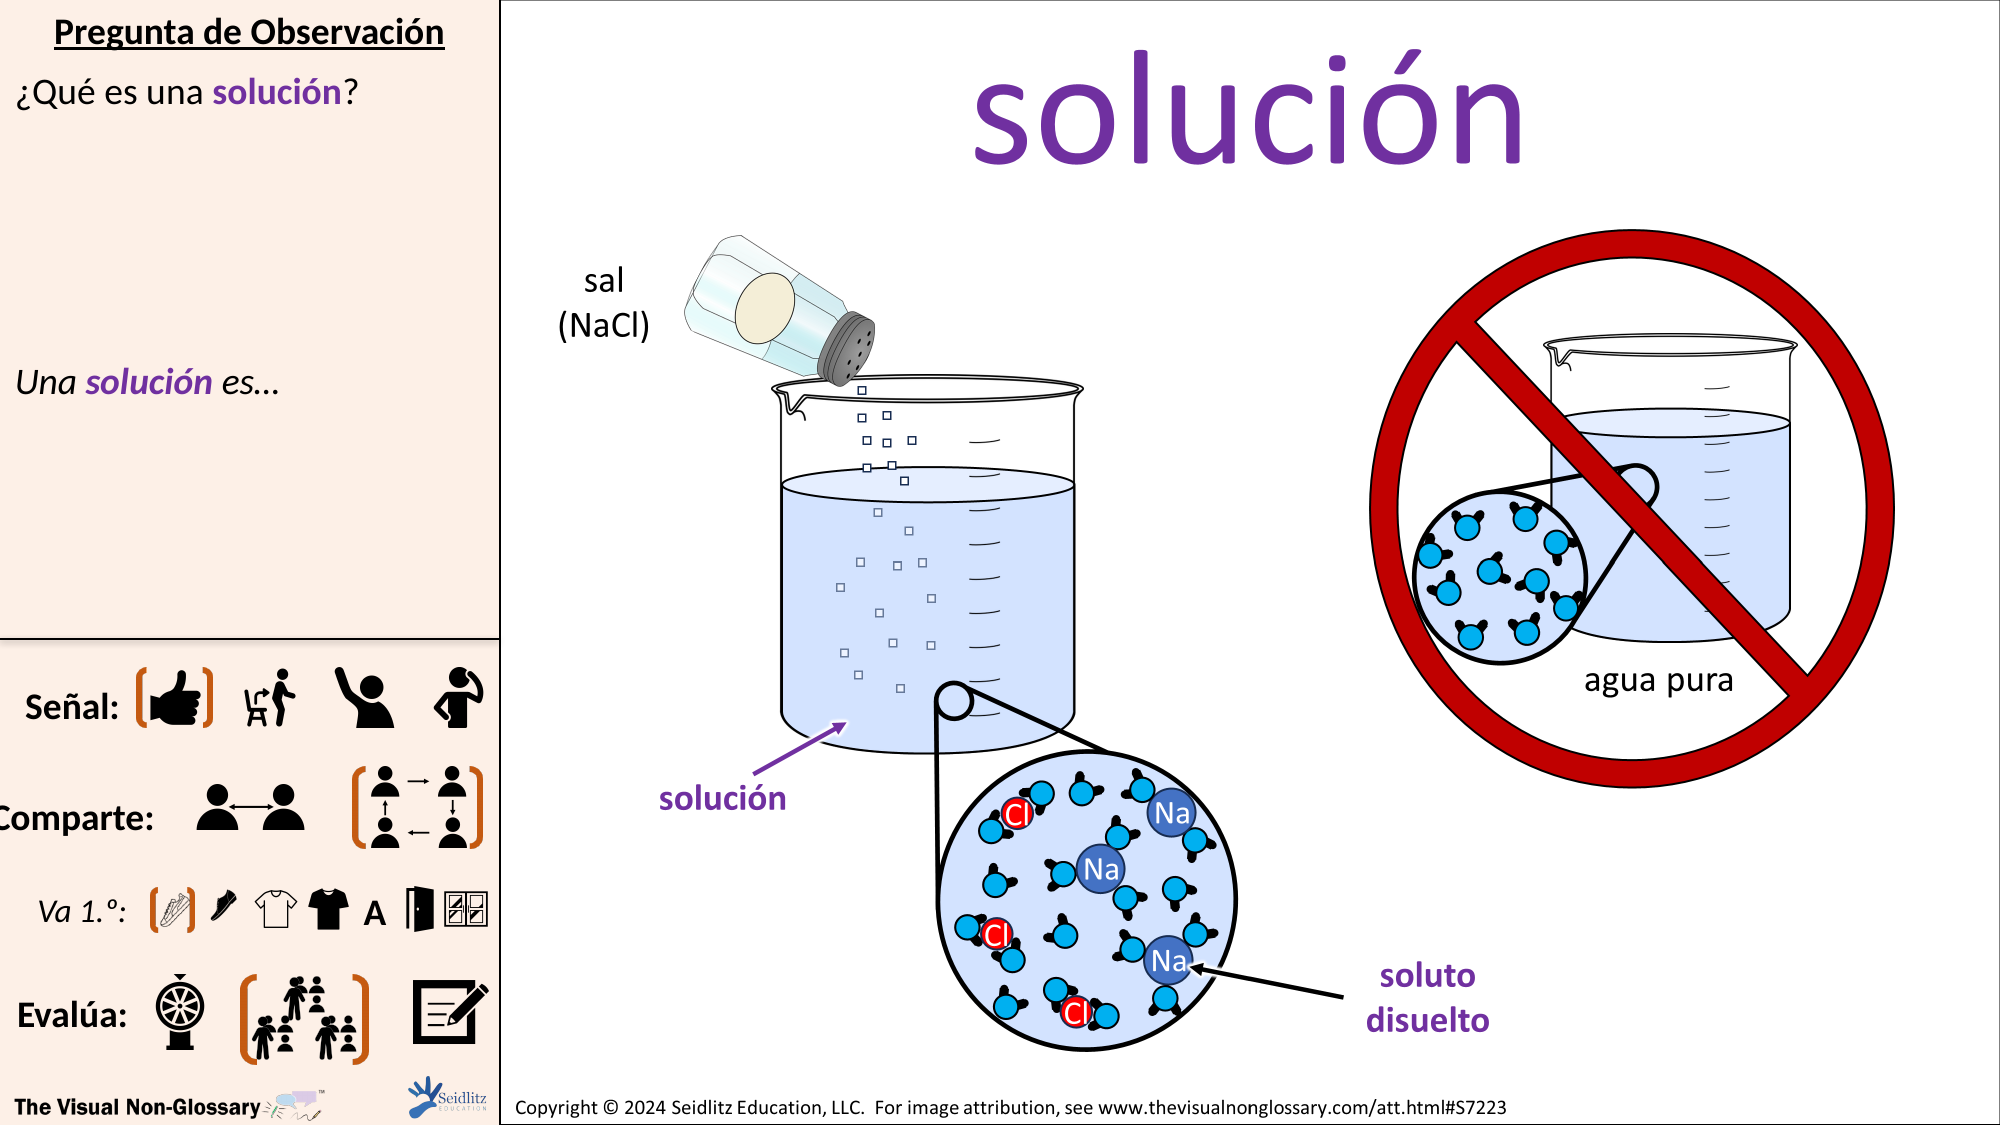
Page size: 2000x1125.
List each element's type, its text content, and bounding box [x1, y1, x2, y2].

picture [149, 886, 196, 934]
text_box Comparte: [0, 785, 170, 846]
text_box Evalúa: [2, 982, 137, 1043]
text_box ¿Qué es una solución? [0, 59, 494, 120]
picture [334, 667, 395, 728]
picture [305, 886, 352, 932]
picture [499, 0, 2000, 1125]
picture [239, 974, 370, 1066]
text_box A [348, 880, 402, 941]
picture [352, 766, 484, 850]
picture [413, 974, 490, 1051]
text_box Una solución es… [0, 349, 494, 410]
picture [194, 784, 307, 830]
text_box Va 1.º: [22, 881, 143, 937]
picture [428, 667, 490, 728]
picture [239, 667, 301, 728]
picture [397, 886, 490, 932]
text_box Pregunta de Observación [39, 0, 460, 59]
text_box Señal: [10, 674, 135, 735]
picture [403, 1073, 495, 1125]
picture [253, 886, 299, 932]
picture [0, 1084, 328, 1125]
picture [136, 667, 214, 728]
picture [142, 974, 218, 1051]
picture [202, 886, 241, 925]
